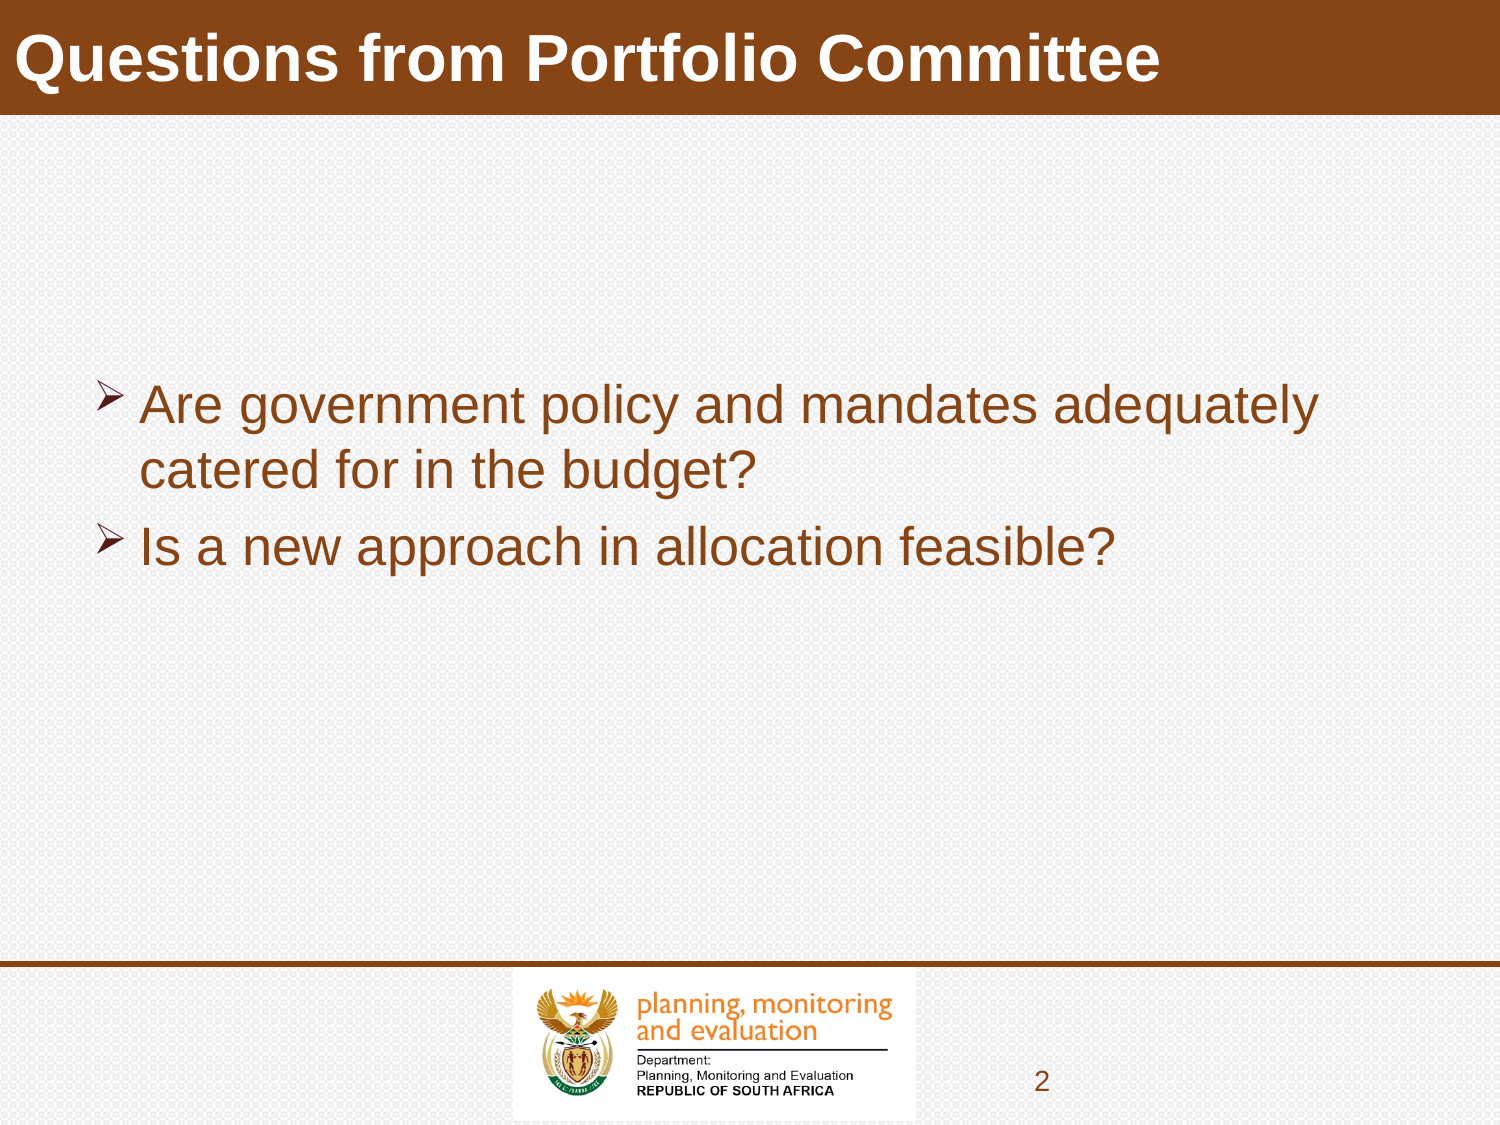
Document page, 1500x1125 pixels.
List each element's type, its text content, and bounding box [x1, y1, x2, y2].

list Are government policy and mandates adequately catered for in the budget? Is a new approach in allocation feasible? [64, 361, 1400, 599]
picture [513, 967, 916, 1121]
slide_number 2 [986, 1046, 1099, 1113]
title Questions from Portfolio Committee [0, 0, 1500, 115]
